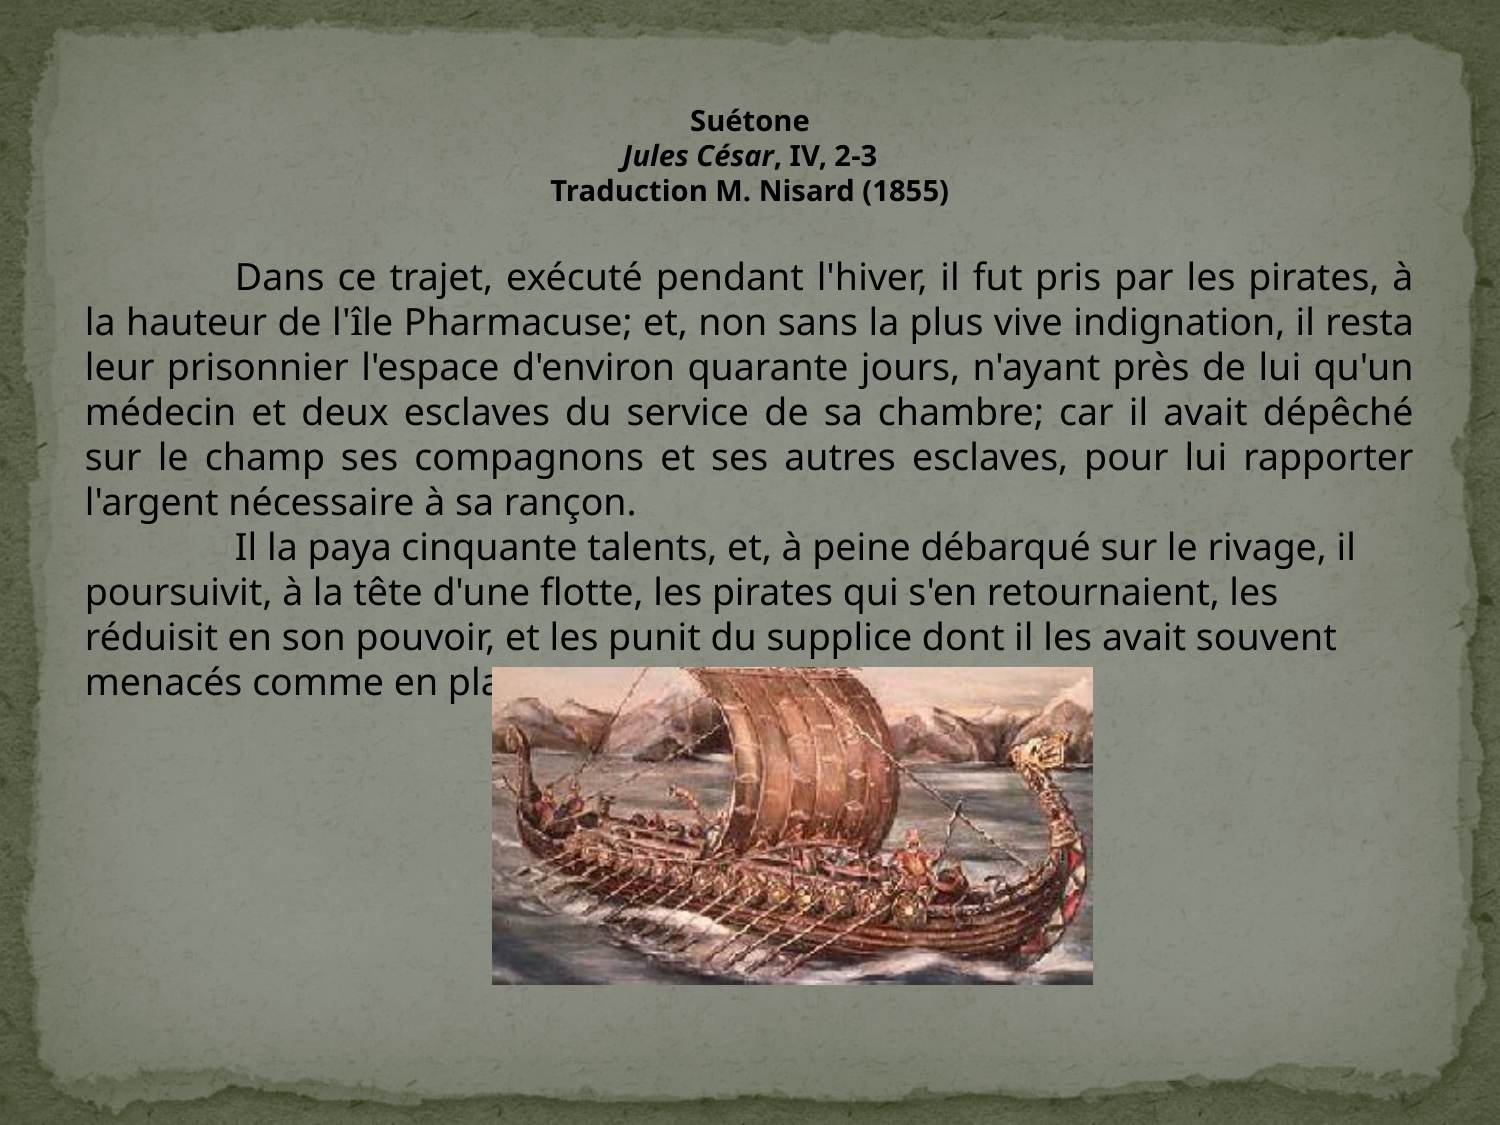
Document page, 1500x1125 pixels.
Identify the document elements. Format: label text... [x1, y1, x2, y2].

text_box Suétone Jules César, IV, 2-3 Traduction M. Nisard (1855) [386, 94, 1114, 215]
text_box Dans ce trajet, exécuté pendant l'hiver, il fut pris par les pirates, à la hauteur de l'île Pharmacuse; et, non sans la plus vive indignation, il resta leur prisonnier l'espace d'environ quarante jours, n'ayant près de lui qu'un médecin et deux esclaves du service de sa chambre; car il avait dépêché sur le champ ses compagnons et ses autres esclaves, pour lui rapporter l'argent nécessaire à sa rançon. Il la paya cinquante talents, et, à peine débarqué sur le rivage, il poursuivit, à la tête d'une flotte, les pirates qui s'en retournaient, les réduisit en son pouvoir, et les punit du supplice dont il les avait souvent menacés comme en plaisantant. [70, 246, 1430, 711]
picture [492, 667, 1093, 985]
